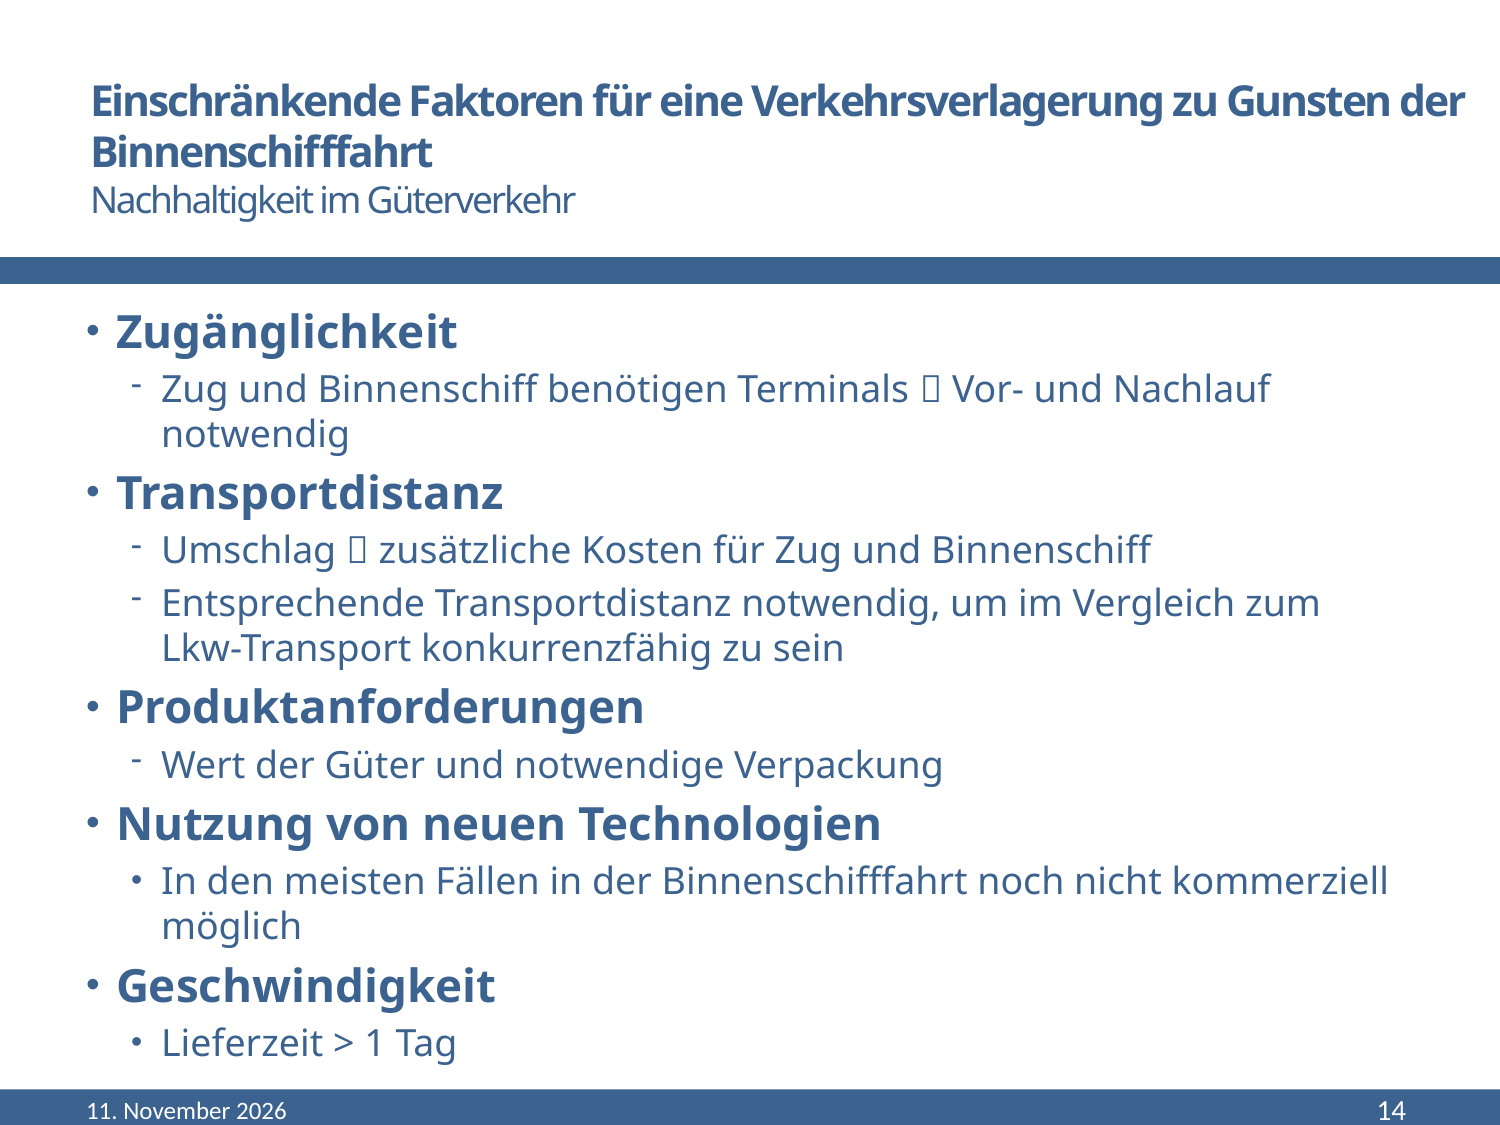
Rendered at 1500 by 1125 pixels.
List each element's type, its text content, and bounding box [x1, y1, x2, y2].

slide_number 14 [1246, 1082, 1422, 1125]
title Einschränkende Faktoren für eine Verkehrsverlagerung zu Gunsten der Binnenschifffahrt Nachhaltigkeit im Güterverkehr [75, 66, 1483, 229]
slide_number Dezember 18 [71, 1082, 547, 1125]
list Zugänglichkeit Zug und Binnenschiff benötigen Terminals  Vor- und Nachlauf notwendig Transportdistanz Umschlag  zusätzliche Kosten für Zug und Binnenschiff Entsprechende Transportdistanz notwendig, um im Vergleich zum Lkw-Transport konkurrenzfähig zu sein Produktanforderungen Wert der Güter und notwendige Verpackung Nutzung von neuen Technologien In den meisten Fällen in der Binnenschifffahrt noch nicht kommerziell möglich Geschwindigkeit Lieferzeit > 1 Tag [71, 295, 1422, 1079]
